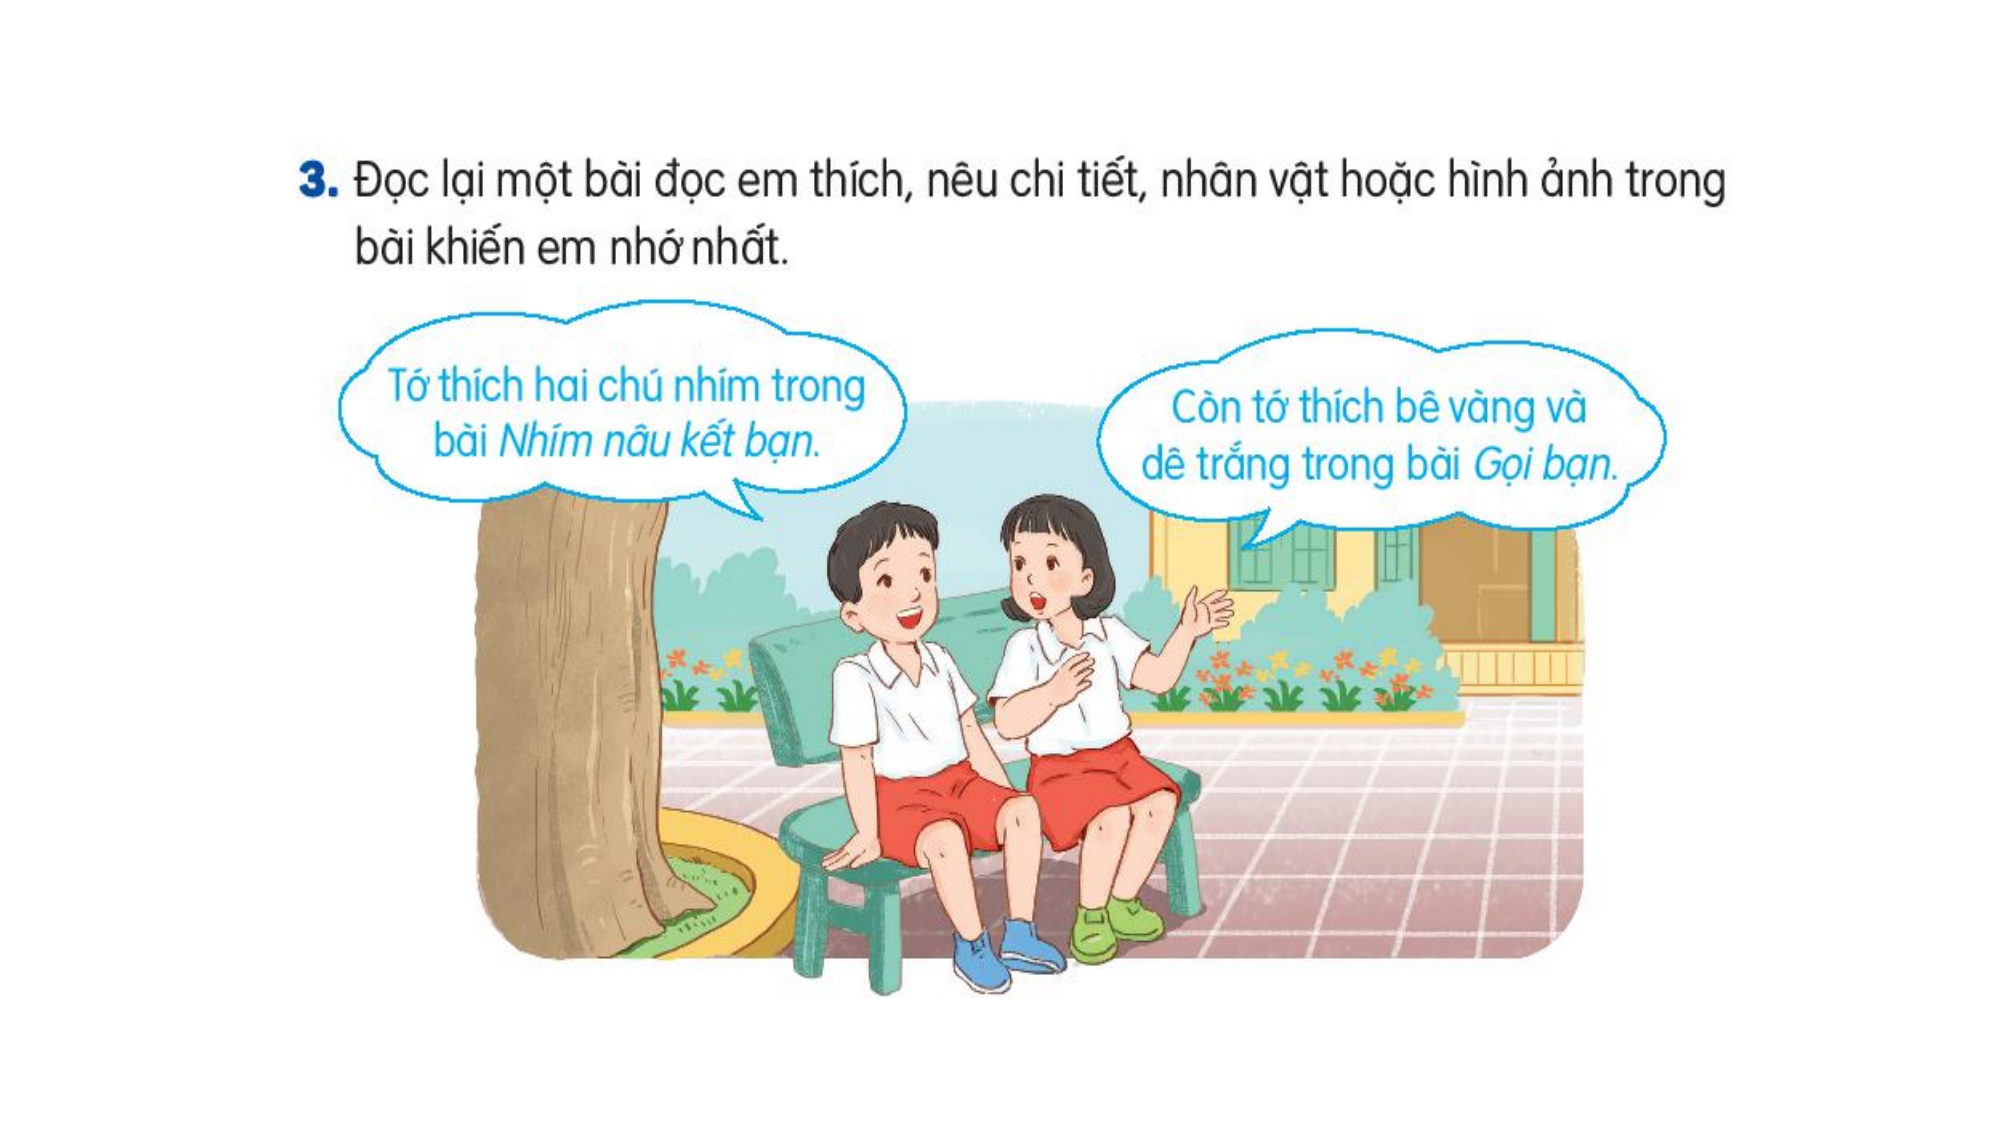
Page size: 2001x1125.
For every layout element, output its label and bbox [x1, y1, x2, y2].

list [265, 122, 1736, 1014]
